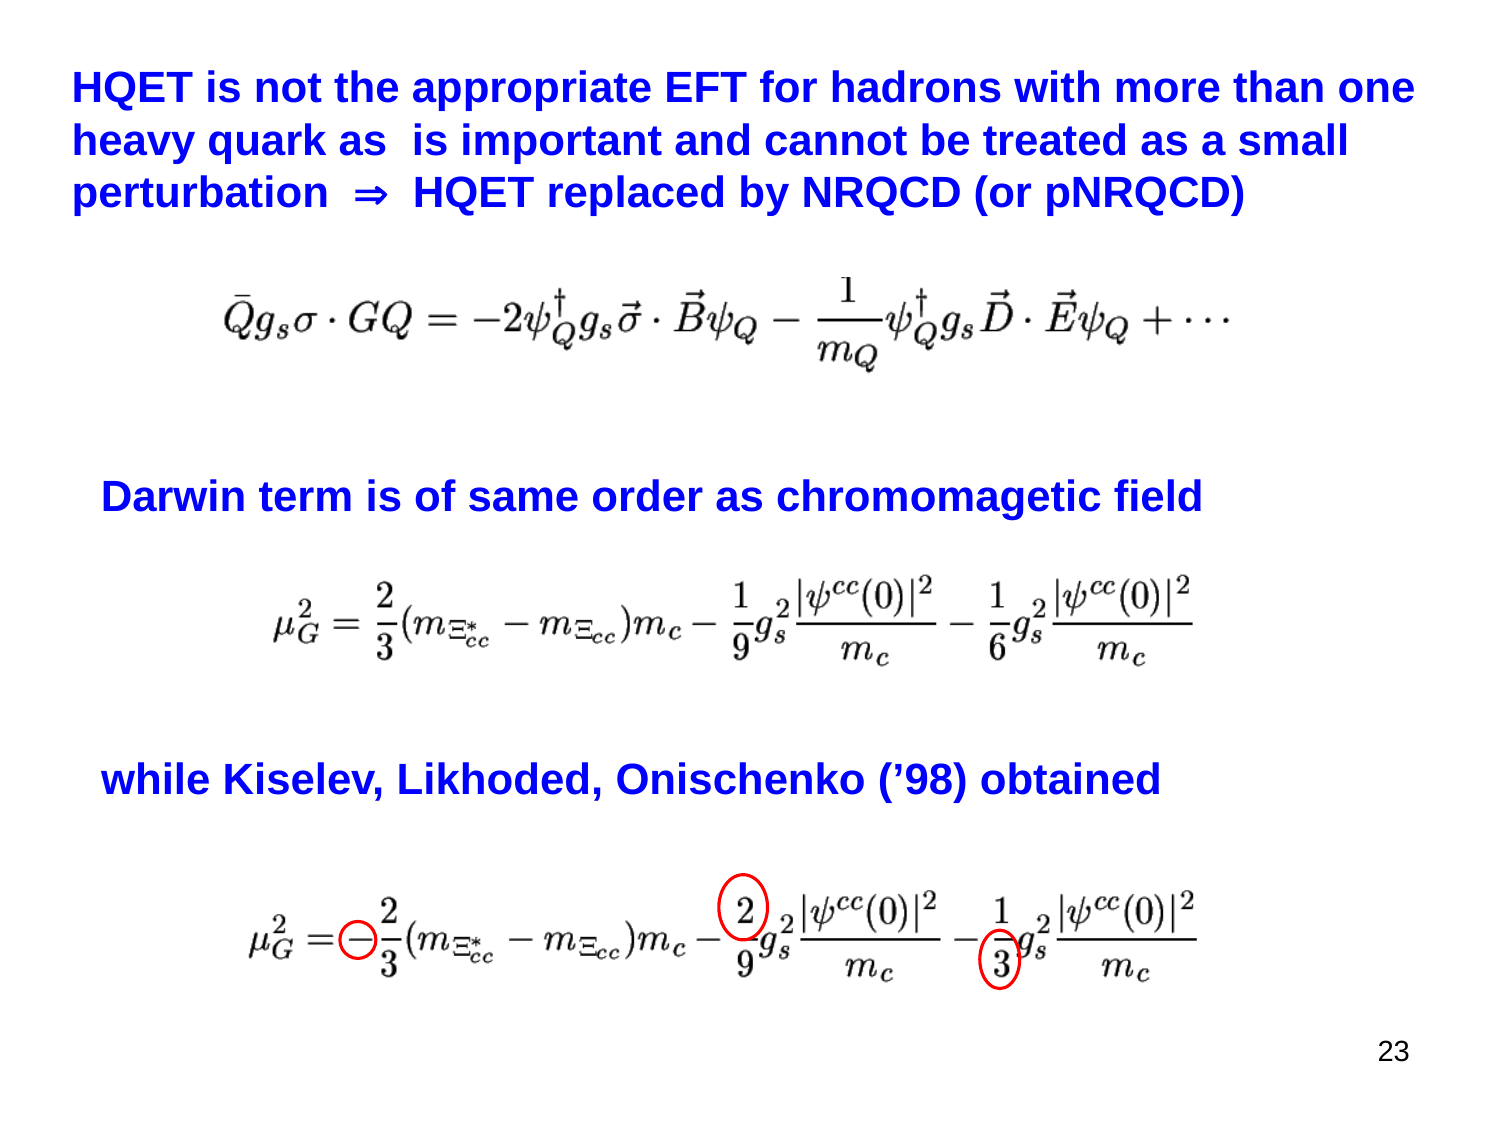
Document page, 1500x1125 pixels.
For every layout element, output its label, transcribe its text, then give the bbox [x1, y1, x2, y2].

slide_number 23 [1074, 1024, 1425, 1103]
text_box while Kiselev, Likhoded, Onischenko (’98) obtained [86, 743, 1369, 811]
text_box [727, 874, 759, 882]
text_box Darwin term is of same order as chromomagetic field [86, 460, 1425, 528]
picture [233, 884, 1202, 985]
picture [214, 277, 1240, 377]
picture [260, 571, 1194, 673]
